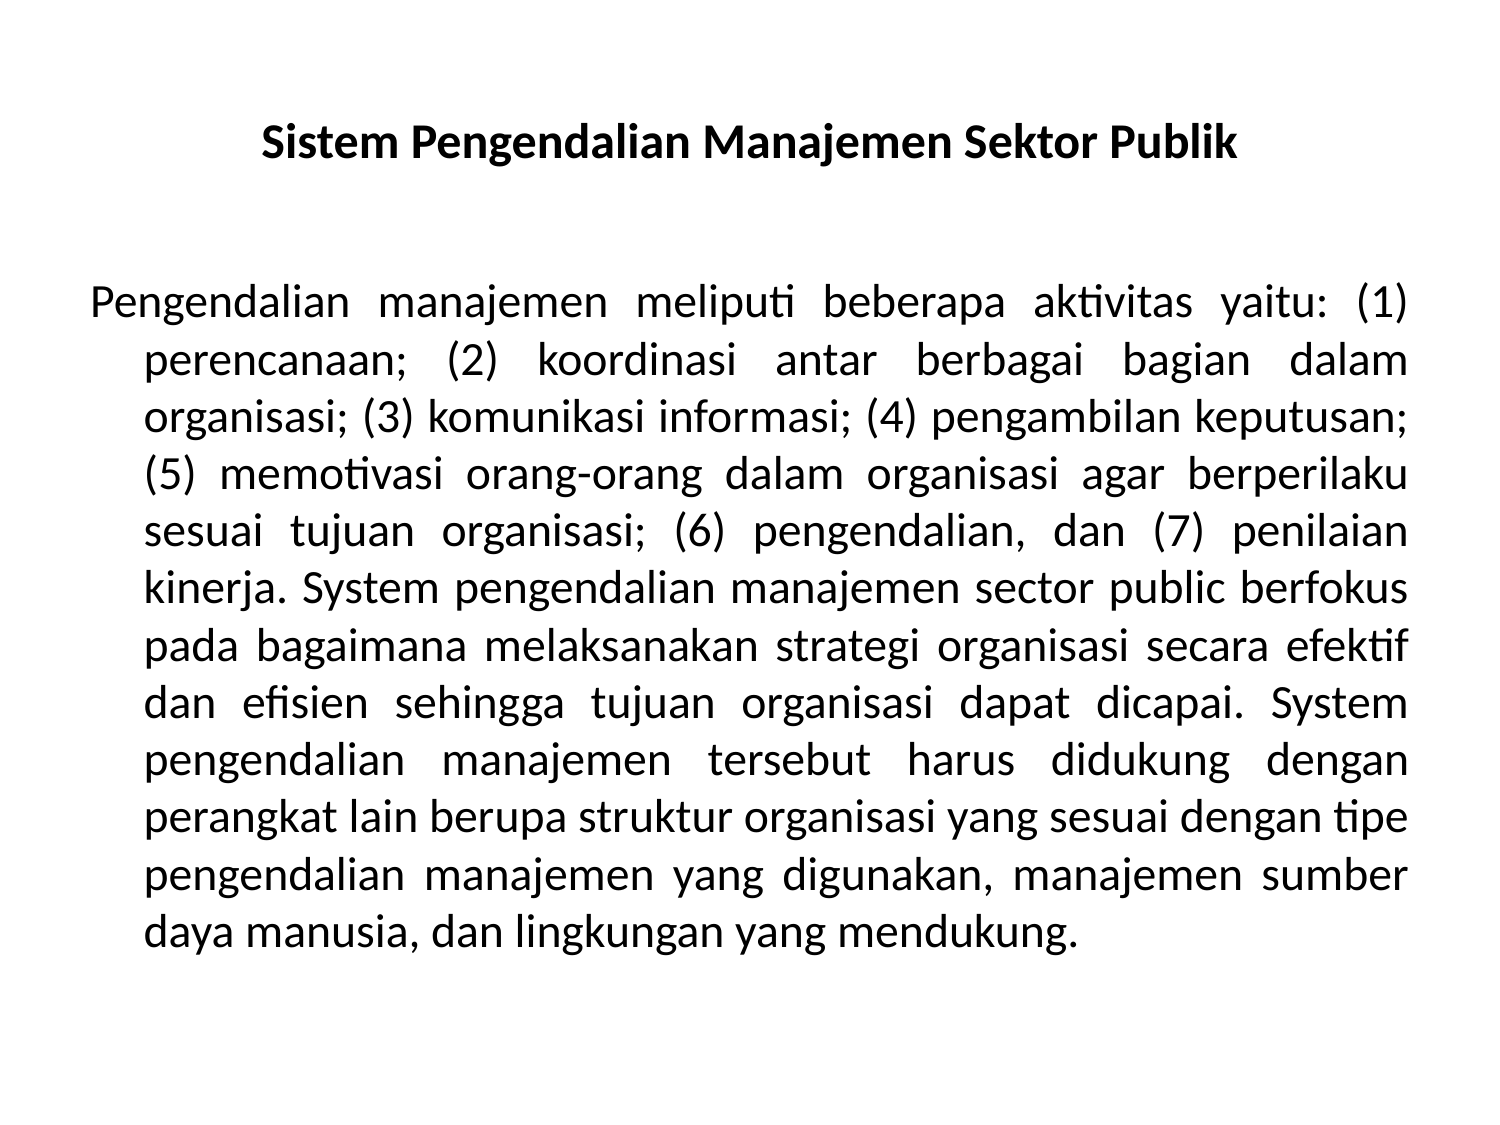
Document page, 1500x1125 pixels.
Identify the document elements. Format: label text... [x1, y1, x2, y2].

list Pengendalian manajemen meliputi beberapa aktivitas yaitu: (1) perencanaan; (2) koordinasi antar berbagai bagian dalam organisasi; (3) komunikasi informasi; (4) pengambilan keputusan; (5) memotivasi orang-orang dalam organisasi agar berperilaku sesuai tujuan organisasi; (6) pengendalian, dan (7) penilaian kinerja. System pengendalian manajemen sector public berfokus pada bagaimana melaksanakan strategi organisasi secara efektif dan efisien sehingga tujuan organisasi dapat dicapai. System pengendalian manajemen tersebut harus didukung dengan perangkat lain berupa struktur organisasi yang sesuai dengan tipe pengendalian manajemen yang digunakan, manajemen sumber daya manusia, dan lingkungan yang mendukung. [75, 262, 1425, 1005]
title Sistem Pengendalian Manajemen Sektor Publik [75, 45, 1425, 233]
